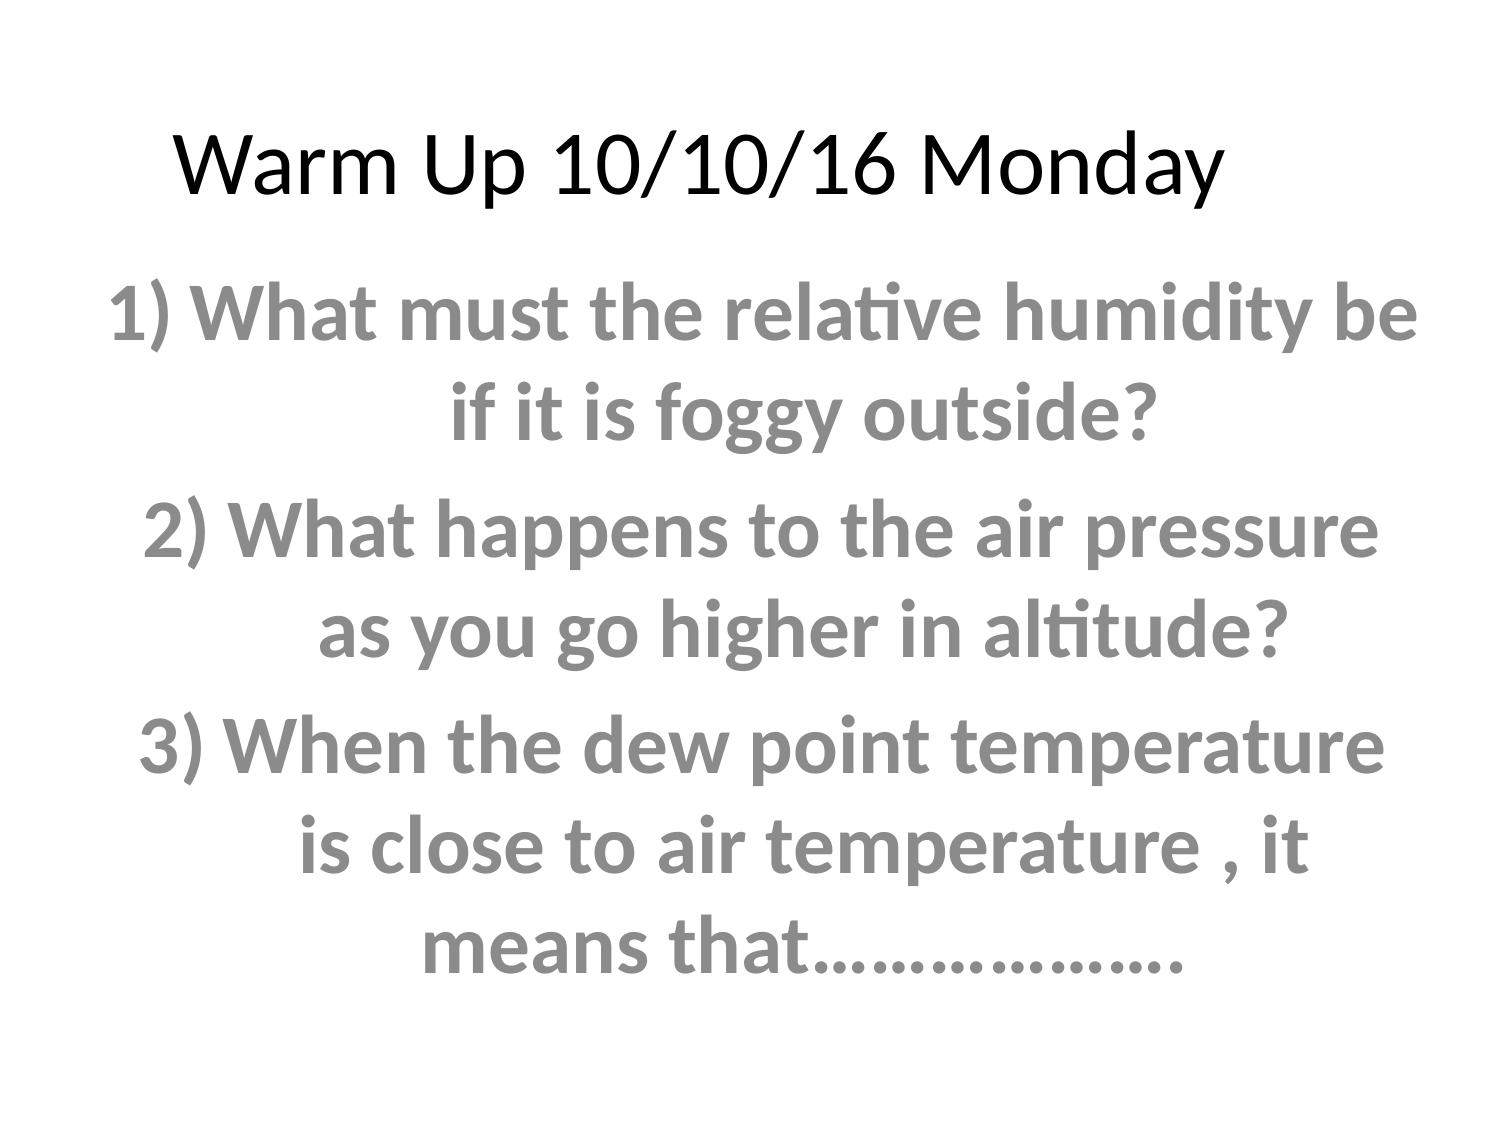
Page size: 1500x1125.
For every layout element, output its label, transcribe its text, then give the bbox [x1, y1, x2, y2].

title Warm Up 10/10/16 Monday [62, 37, 1338, 279]
subtitle What must the relative humidity be if it is foggy outside? What happens to the air pressure as you go higher in altitude? When the dew point temperature is close to air temperature , it means that………………. [87, 249, 1438, 1025]
